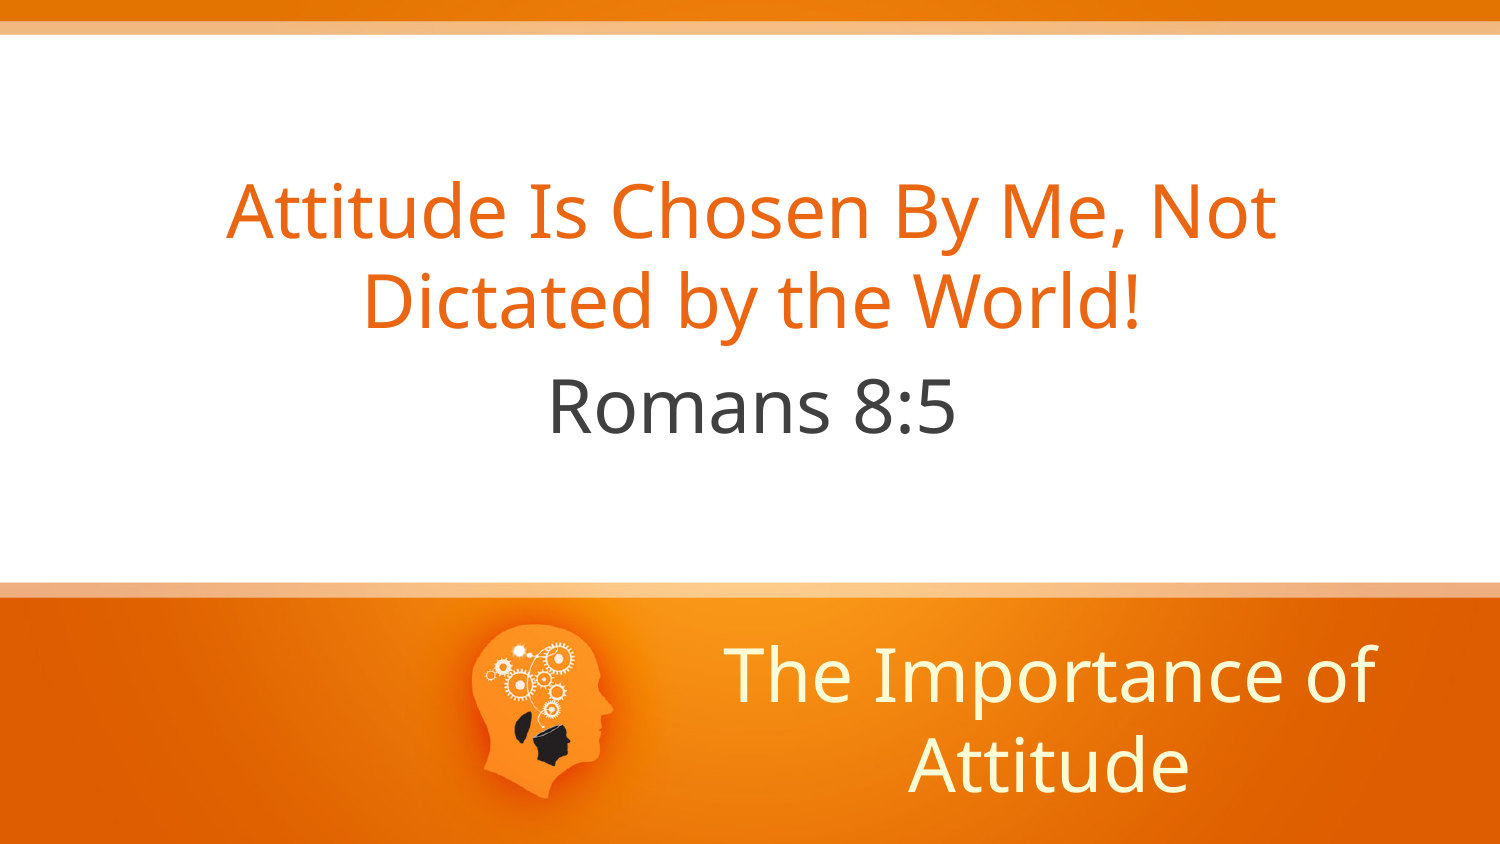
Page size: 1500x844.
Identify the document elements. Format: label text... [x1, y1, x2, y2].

list Attitude Is Chosen By Me, Not Dictated by the World! Romans 8:5 [77, 59, 774, 553]
picture [0, 0, 1500, 844]
title The Importance of Attitude [627, 609, 1473, 827]
text_box [774, 59, 1448, 553]
